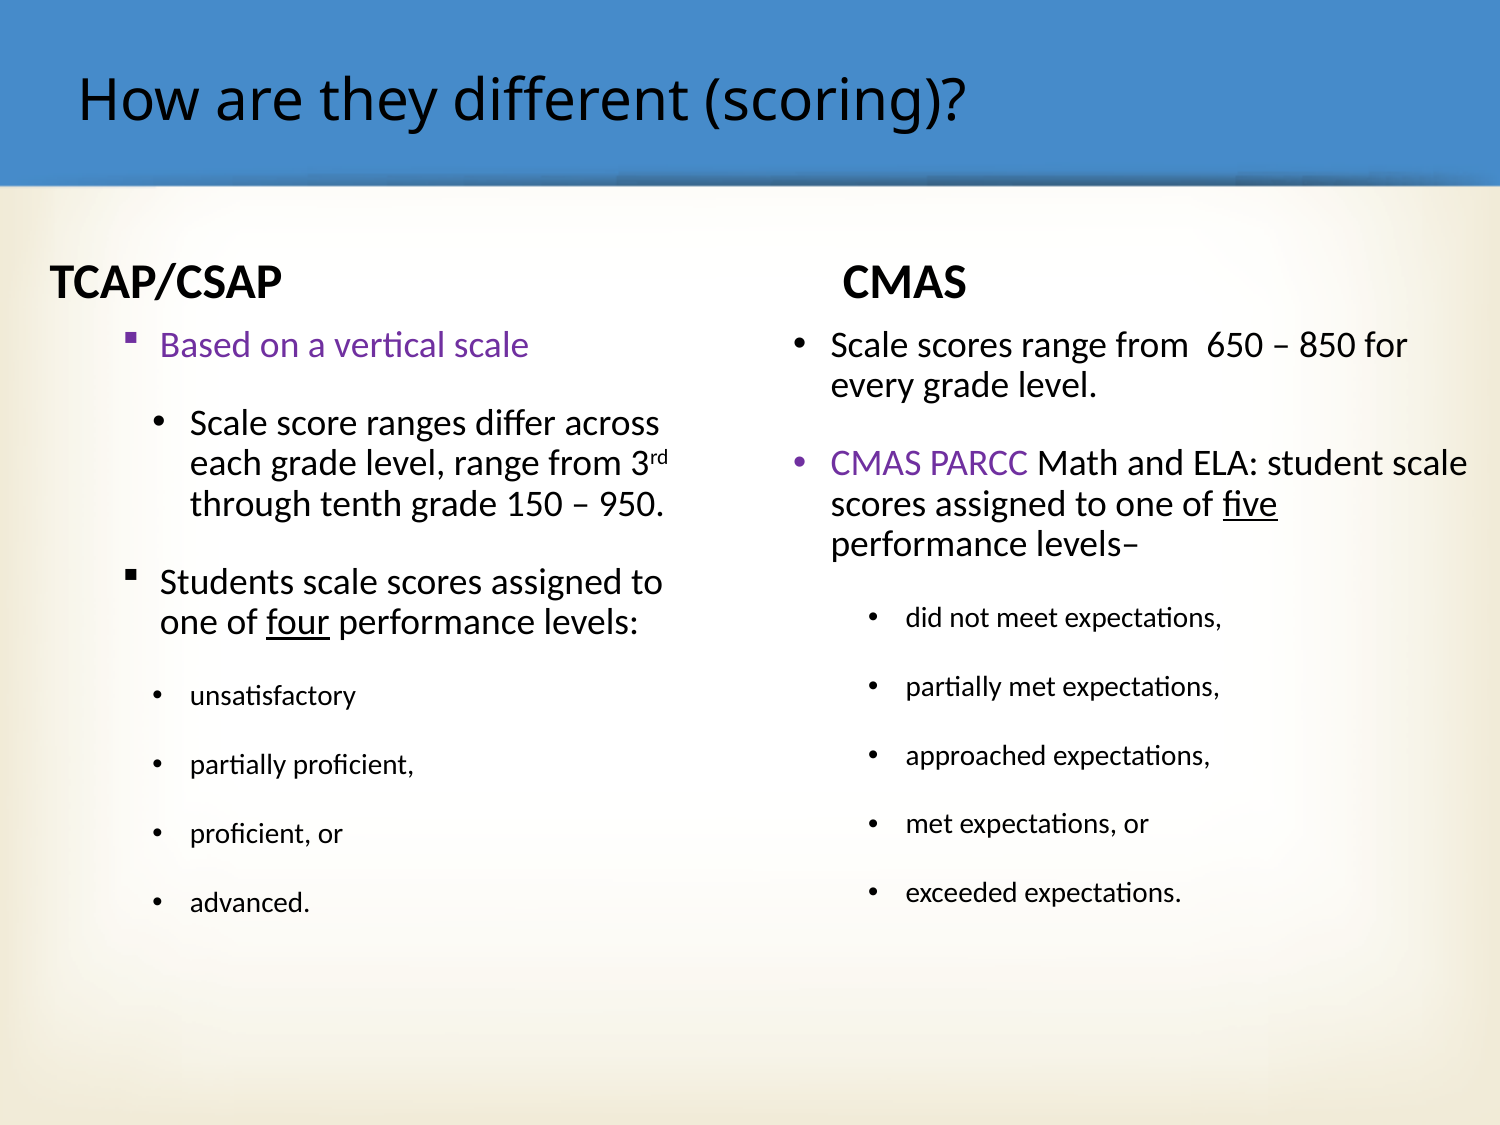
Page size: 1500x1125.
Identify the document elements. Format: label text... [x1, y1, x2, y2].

list TCAP/CSAP [34, 212, 698, 318]
list Based on a vertical scale Scale score ranges differ across each grade level, range from 3rd through tenth grade 150 – 950. Students scale scores assigned to one of four performance levels: unsatisfactory partially proficient, proficient, or advanced. [62, 317, 726, 1038]
picture [0, 0, 1500, 1125]
list Scale scores range from 650 – 850 for every grade level. CMAS PARCC Math and ELA: student scale scores assigned to one of five performance levels– did not meet expectations, partially met expectations, approached expectations, met expectations, or exceeded expectations. [778, 317, 1491, 1097]
title How are they different (scoring)? [62, 37, 1438, 166]
list CMAS [827, 212, 1491, 317]
